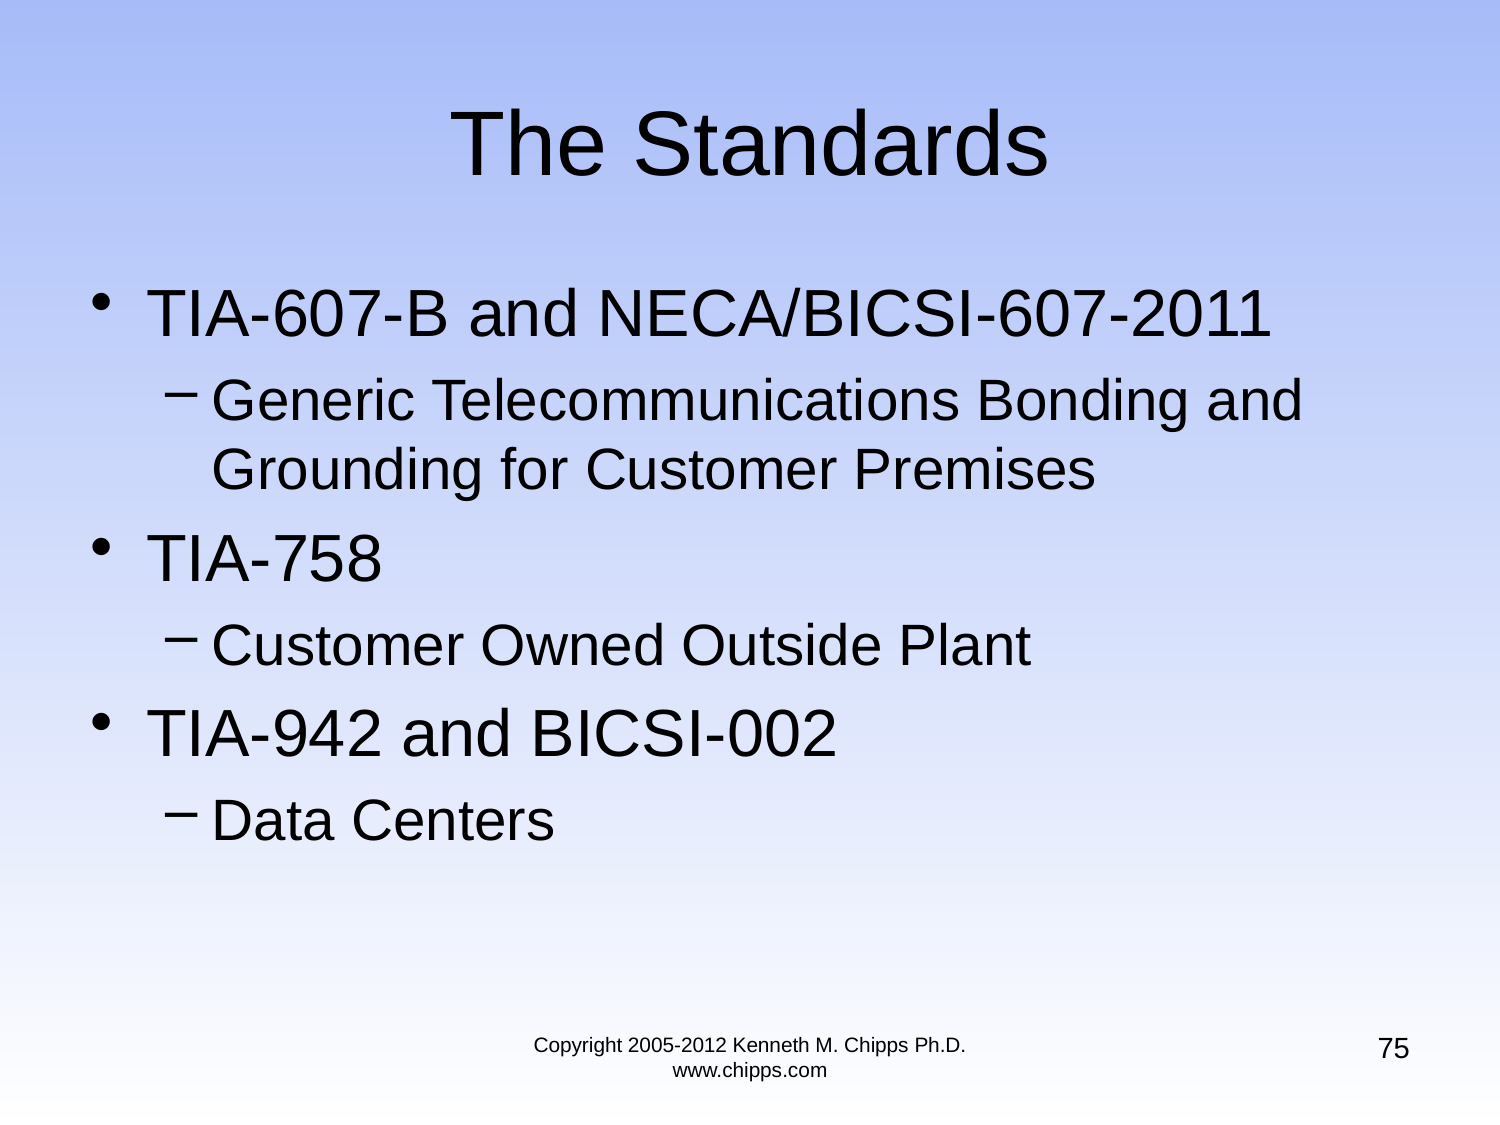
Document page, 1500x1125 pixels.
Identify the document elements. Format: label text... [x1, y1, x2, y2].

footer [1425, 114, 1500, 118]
footer Copyright 2005-2012 Kenneth M. Chipps Ph.D. www.chipps.com [449, 1024, 1051, 1103]
title The Standards [75, 45, 1425, 233]
list TIA-607-B and NECA/BICSI-607-2011 Generic Telecommunications Bonding and Grounding for Customer Premises TIA-758 Customer Owned Outside Plant TIA-942 and BICSI-002 Data Centers [75, 262, 1425, 1005]
slide_number 75 [1074, 1021, 1426, 1101]
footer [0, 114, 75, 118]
